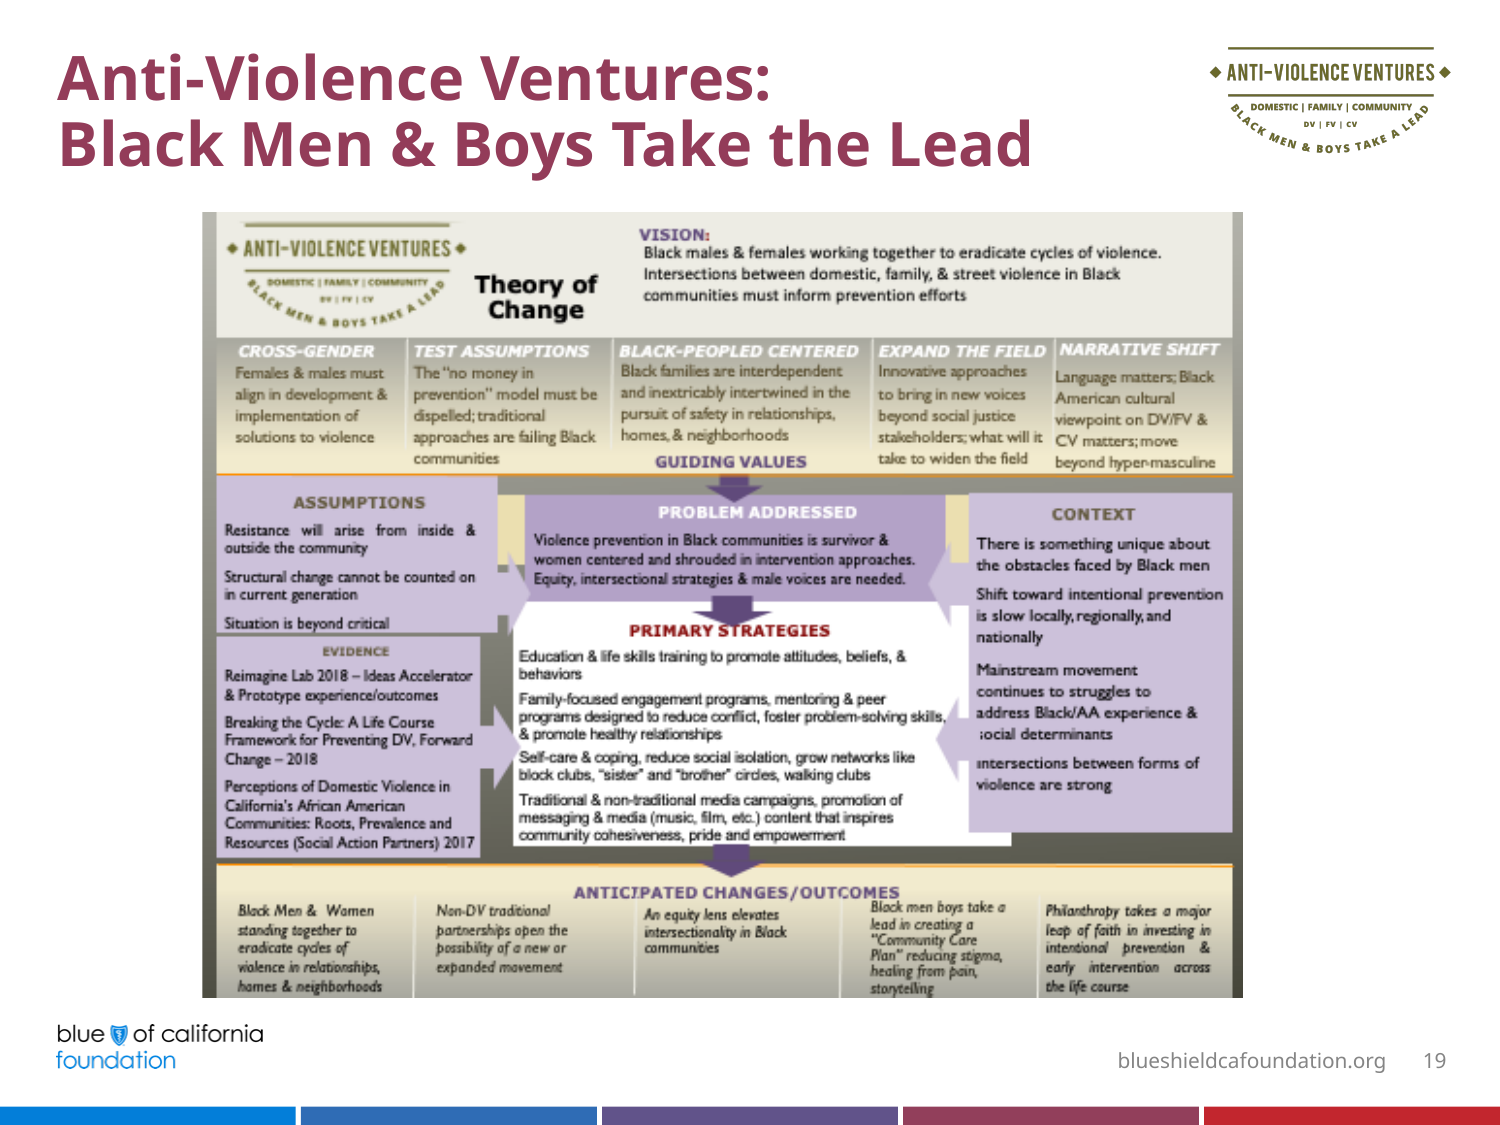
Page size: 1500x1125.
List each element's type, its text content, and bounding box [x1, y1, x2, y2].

picture [1208, 45, 1453, 155]
picture [202, 212, 1243, 998]
title Anti-Violence Ventures: Black Men & Boys Take the Lead [43, 40, 1118, 188]
slide_number 19 [1422, 1047, 1482, 1074]
picture [56, 1024, 263, 1069]
